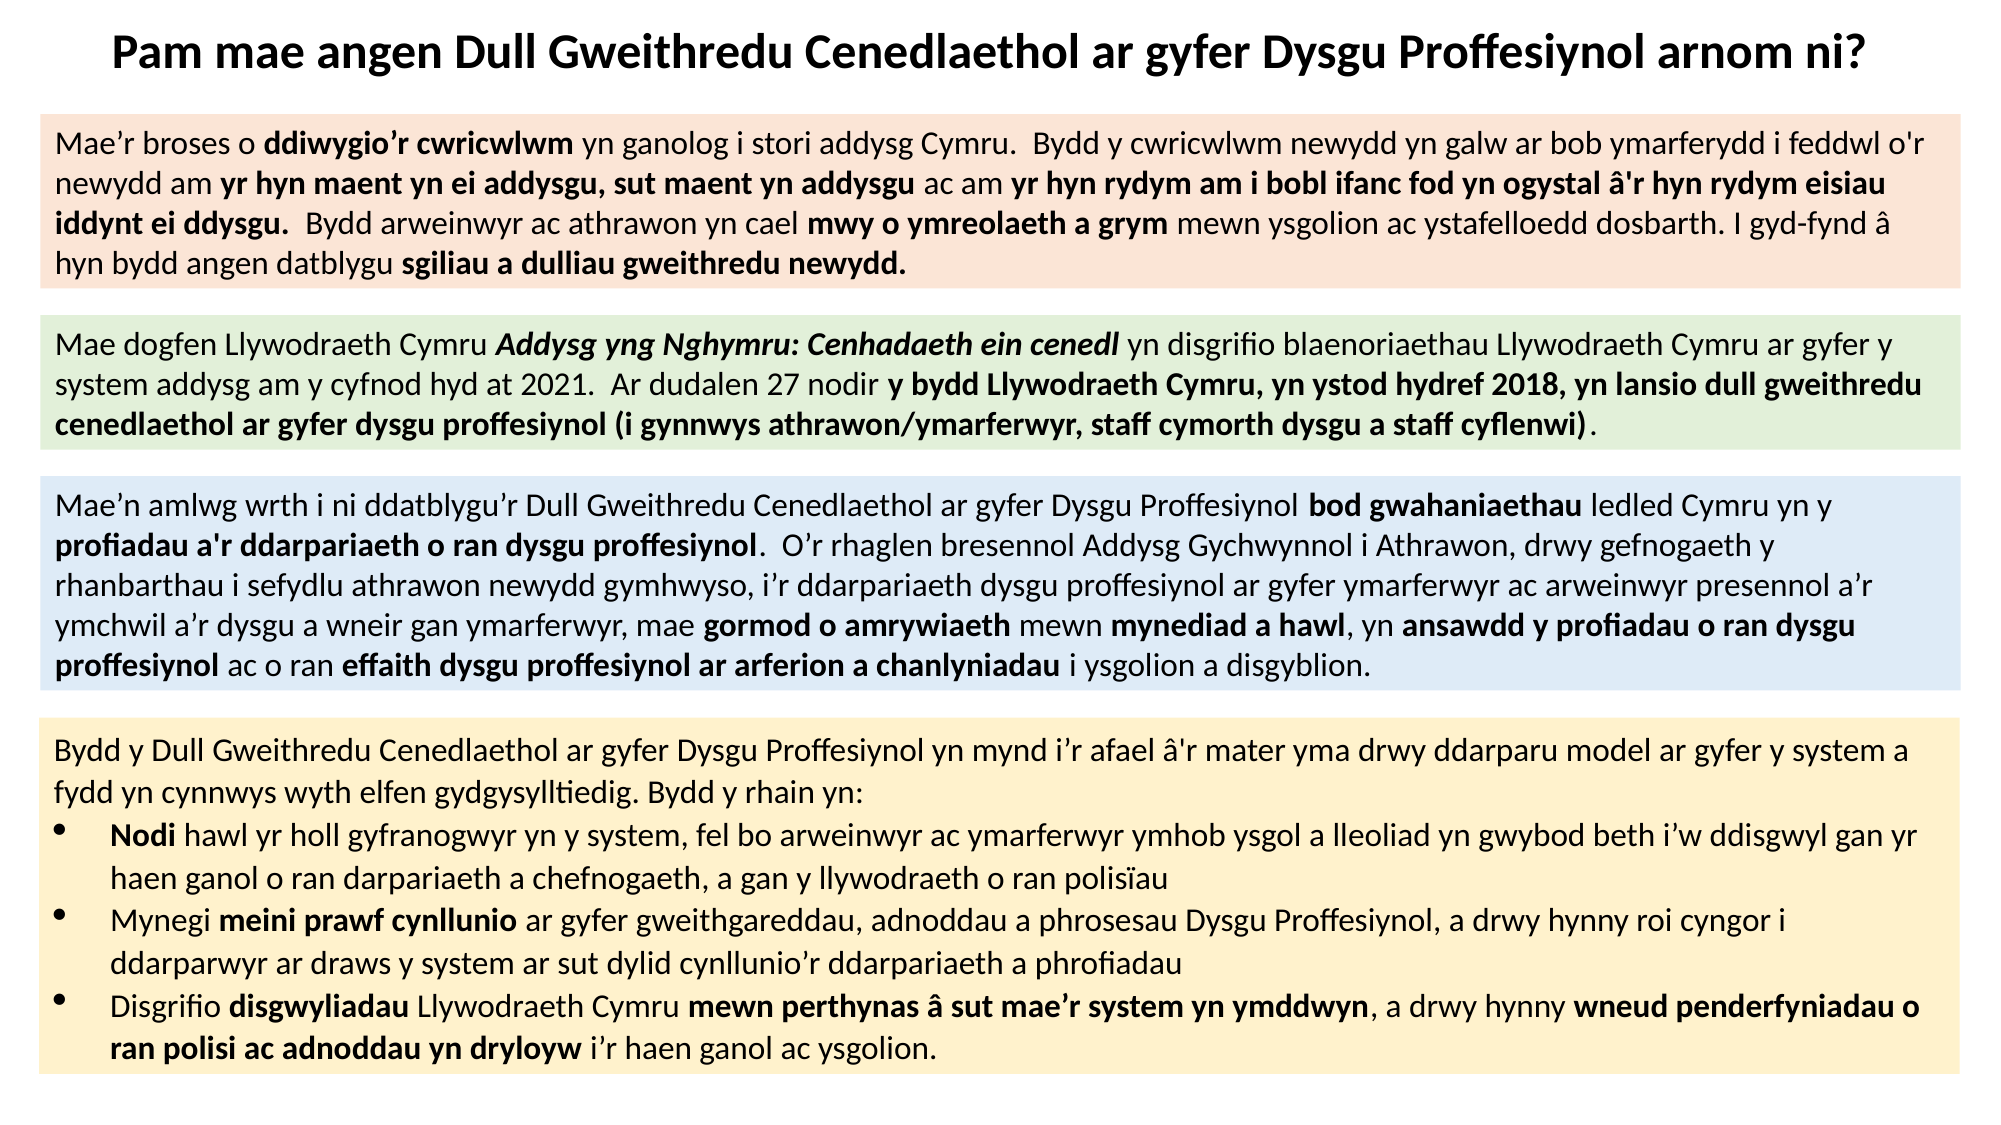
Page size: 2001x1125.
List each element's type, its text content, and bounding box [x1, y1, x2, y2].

text_box Bydd y Dull Gweithredu Cenedlaethol ar gyfer Dysgu Proffesiynol yn mynd i’r afael â'r mater yma drwy ddarparu model ar gyfer y system a fydd yn cynnwys wyth elfen gydgysylltiedig. Bydd y rhain yn: Nodi hawl yr holl gyfranogwyr yn y system, fel bo arweinwyr ac ymarferwyr ymhob ysgol a lleoliad yn gwybod beth i’w ddisgwyl gan yr haen ganol o ran darpariaeth a chefnogaeth, a gan y llywodraeth o ran polisïau Mynegi meini prawf cynllunio ar gyfer gweithgareddau, adnoddau a phrosesau Dysgu Proffesiynol, a drwy hynny roi cyngor i ddarparwyr ar draws y system ar sut dylid cynllunio’r ddarpariaeth a phrofiadau Disgrifio disgwyliadau Llywodraeth Cymru mewn perthynas â sut mae’r system yn ymddwyn, a drwy hynny wneud penderfyniadau o ran polisi ac adnoddau yn dryloyw i’r haen ganol ac ysgolion. [39, 717, 1960, 1074]
text_box Mae dogfen Llywodraeth Cymru Addysg yng Nghymru: Cenhadaeth ein cenedl yn disgrifio blaenoriaethau Llywodraeth Cymru ar gyfer y system addysg am y cyfnod hyd at 2021. Ar dudalen 27 nodir y bydd Llywodraeth Cymru, yn ystod hydref 2018, yn lansio dull gweithredu cenedlaethol ar gyfer dysgu proffesiynol (i gynnwys athrawon/ymarferwyr, staff cymorth dysgu a staff cyflenwi). [40, 315, 1961, 450]
text_box Mae’r broses o ddiwygio’r cwricwlwm yn ganolog i stori addysg Cymru. Bydd y cwricwlwm newydd yn galw ar bob ymarferydd i feddwl o'r newydd am yr hyn maent yn ei addysgu, sut maent yn addysgu ac am yr hyn rydym am i bobl ifanc fod yn ogystal â'r hyn rydym eisiau iddynt ei ddysgu. Bydd arweinwyr ac athrawon yn cael mwy o ymreolaeth a grym mewn ysgolion ac ystafelloedd dosbarth. I gyd-fynd â hyn bydd angen datblygu sgiliau a dulliau gweithredu newydd. [40, 114, 1961, 289]
text_box Pam mae angen Dull Gweithredu Cenedlaethol ar gyfer Dysgu Proffesiynol arnom ni? [39, 11, 1941, 86]
text_box Mae’n amlwg wrth i ni ddatblygu’r Dull Gweithredu Cenedlaethol ar gyfer Dysgu Proffesiynol bod gwahaniaethau ledled Cymru yn y profiadau a'r ddarpariaeth o ran dysgu proffesiynol. O’r rhaglen bresennol Addysg Gychwynnol i Athrawon, drwy gefnogaeth y rhanbarthau i sefydlu athrawon newydd gymhwyso, i’r ddarpariaeth dysgu proffesiynol ar gyfer ymarferwyr ac arweinwyr presennol a’r ymchwil a’r dysgu a wneir gan ymarferwyr, mae gormod o amrywiaeth mewn mynediad a hawl, yn ansawdd y profiadau o ran dysgu proffesiynol ac o ran effaith dysgu proffesiynol ar arferion a chanlyniadau i ysgolion a disgyblion. [40, 476, 1961, 691]
